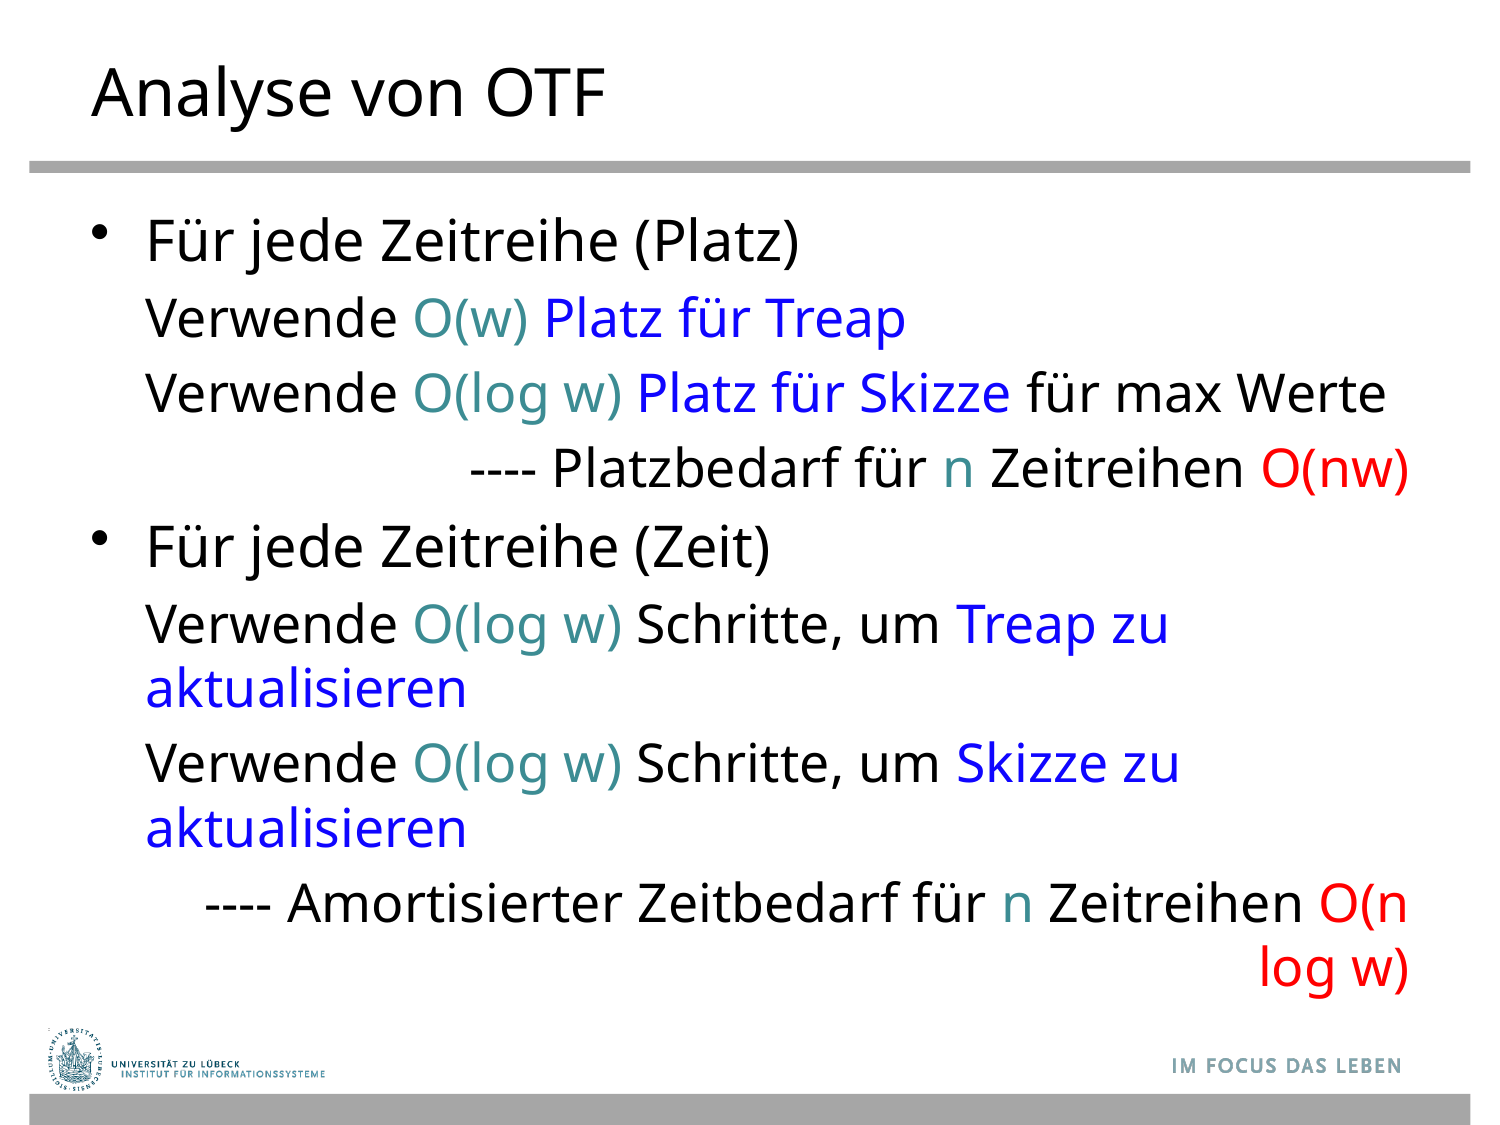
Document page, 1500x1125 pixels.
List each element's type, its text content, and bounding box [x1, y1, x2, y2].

list Für jede Zeitreihe (Platz) Verwende O(w) Platz für Treap Verwende O(log w) Platz für Skizze für max Werte ---- Platzbedarf für n Zeitreihen O(nw) Für jede Zeitreihe (Zeit) Verwende O(log w) Schritte, um Treap zu aktualisieren Verwende O(log w) Schritte, um Skizze zu aktualisieren ---- Amortisierter Zeitbedarf für n Zeitreihen O(n log w) [75, 196, 1425, 1012]
title Analyse von OTF [76, 42, 1427, 126]
picture [1173, 1058, 1400, 1073]
